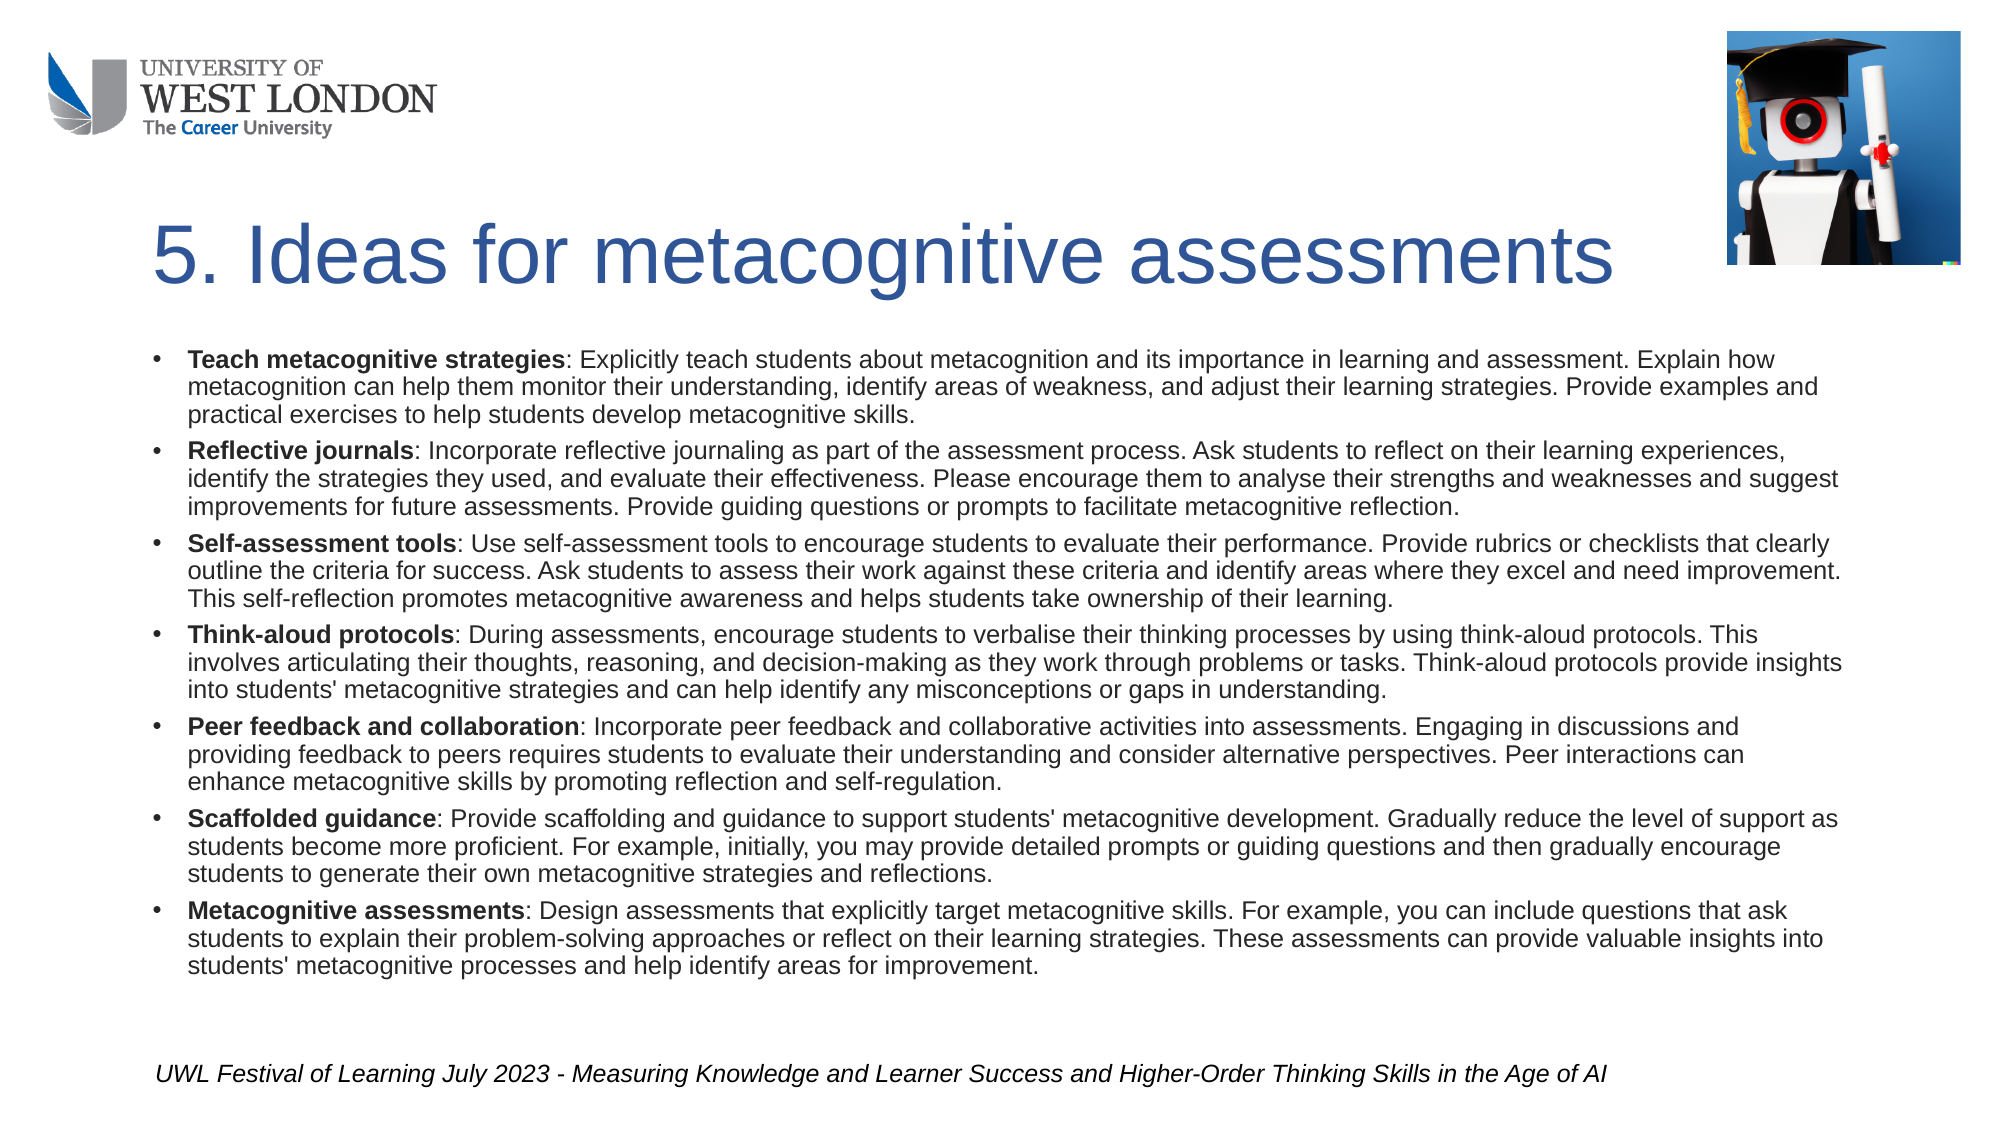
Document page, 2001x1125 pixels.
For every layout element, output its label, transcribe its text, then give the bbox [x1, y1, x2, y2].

list Teach metacognitive strategies: Explicitly teach students about metacognition and its importance in learning and assessment. Explain how metacognition can help them monitor their understanding, identify areas of weakness, and adjust their learning strategies. Provide examples and practical exercises to help students develop metacognitive skills. Reflective journals: Incorporate reflective journaling as part of the assessment process. Ask students to reflect on their learning experiences, identify the strategies they used, and evaluate their effectiveness. Please encourage them to analyse their strengths and weaknesses and suggest improvements for future assessments. Provide guiding questions or prompts to facilitate metacognitive reflection. Self-assessment tools: Use self-assessment tools to encourage students to evaluate their performance. Provide rubrics or checklists that clearly outline the criteria for success. Ask students to assess their work against these criteria and identify areas where they excel and need improvement. This self-reflection promotes metacognitive awareness and helps students take ownership of their learning. Think-aloud protocols: During assessments, encourage students to verbalise their thinking processes by using think-aloud protocols. This involves articulating their thoughts, reasoning, and decision-making as they work through problems or tasks. Think-aloud protocols provide insights into students' metacognitive strategies and can help identify any misconceptions or gaps in understanding. Peer feedback and collaboration: Incorporate peer feedback and collaborative activities into assessments. Engaging in discussions and providing feedback to peers requires students to evaluate their understanding and consider alternative perspectives. Peer interactions can enhance metacognitive skills by promoting reflection and self-regulation. Scaffolded guidance: Provide scaffolding and guidance to support students' metacognitive development. Gradually reduce the level of support as students become more proficient. For example, initially, you may provide detailed prompts or guiding questions and then gradually encourage students to generate their own metacognitive strategies and reflections. Metacognitive assessments: Design assessments that explicitly target metacognitive skills. For example, you can include questions that ask students to explain their problem-solving approaches or reflect on their learning strategies. These assessments can provide valuable insights into students' metacognitive processes and help identify areas for improvement. [137, 338, 1863, 994]
picture [1727, 31, 1961, 265]
picture [0, 0, 493, 190]
title 5. Ideas for metacognitive assessments [137, 131, 1718, 310]
